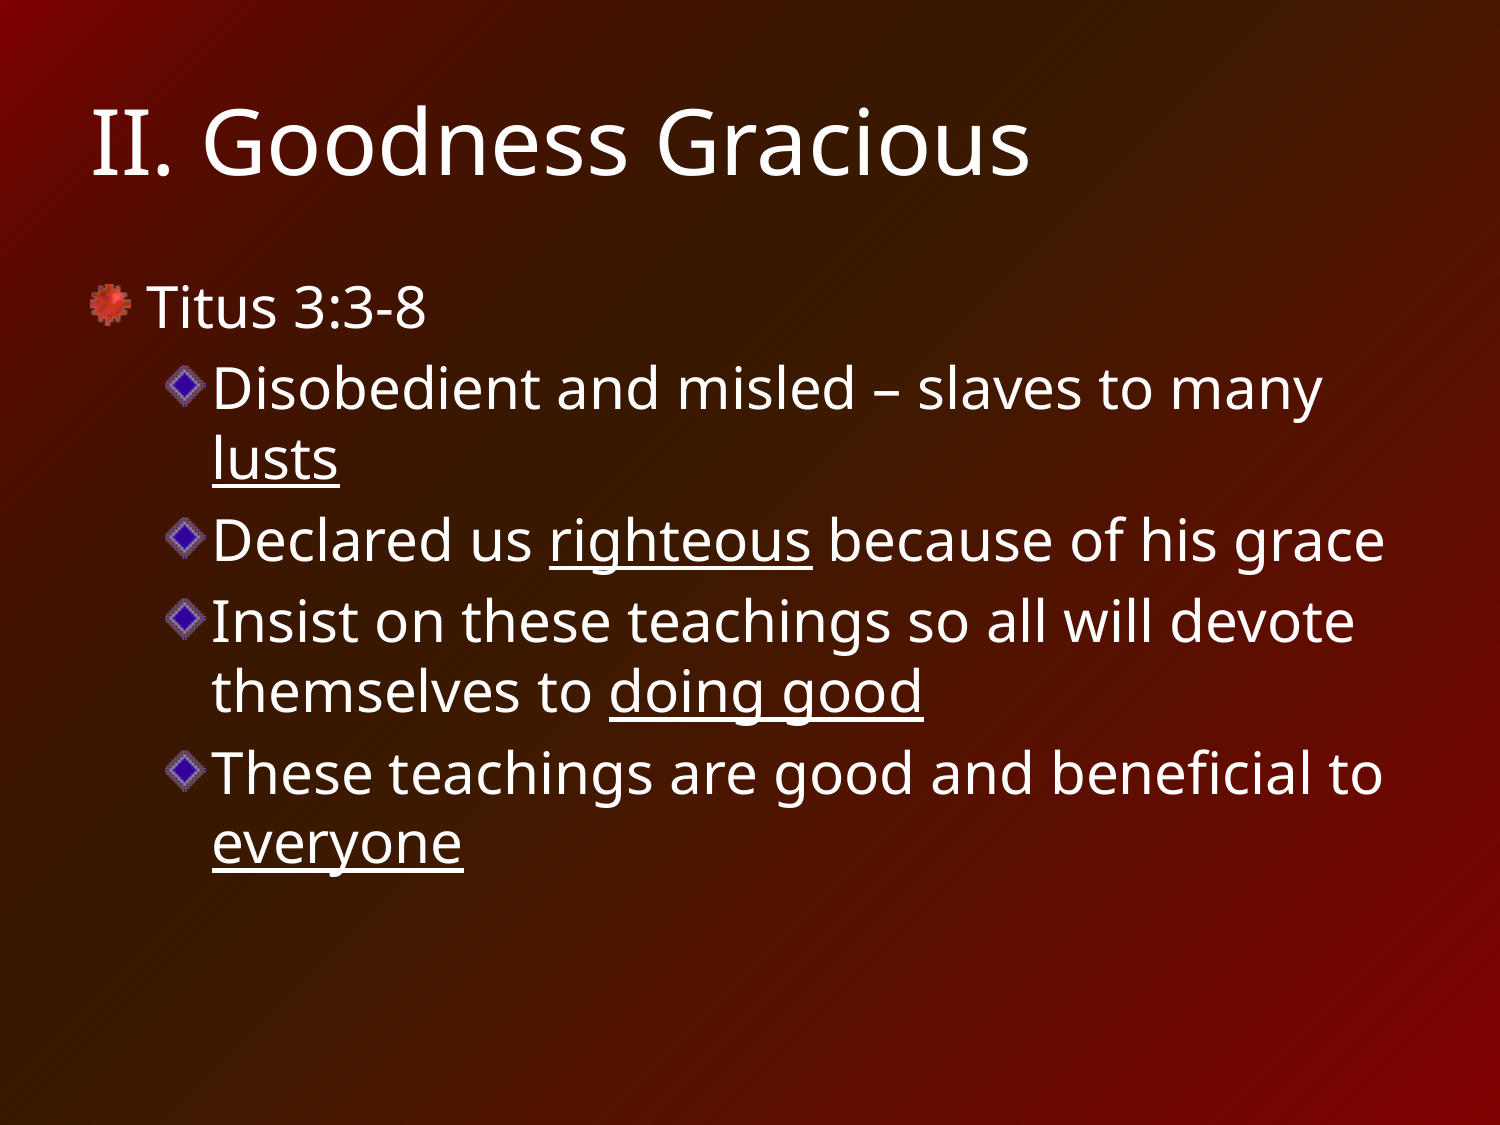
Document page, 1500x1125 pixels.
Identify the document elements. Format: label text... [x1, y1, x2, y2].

picture [165, 750, 206, 792]
picture [90, 284, 131, 326]
list Titus 3:3-8 Disobedient and misled – slaves to many lusts Declared us righteous because of his grace Insist on these teachings so all will devote themselves to doing good These teachings are good and beneficial to everyone [75, 262, 1425, 1005]
picture [165, 598, 206, 640]
picture [165, 517, 206, 559]
title II. Goodness Gracious [75, 45, 1425, 233]
picture [165, 365, 206, 407]
